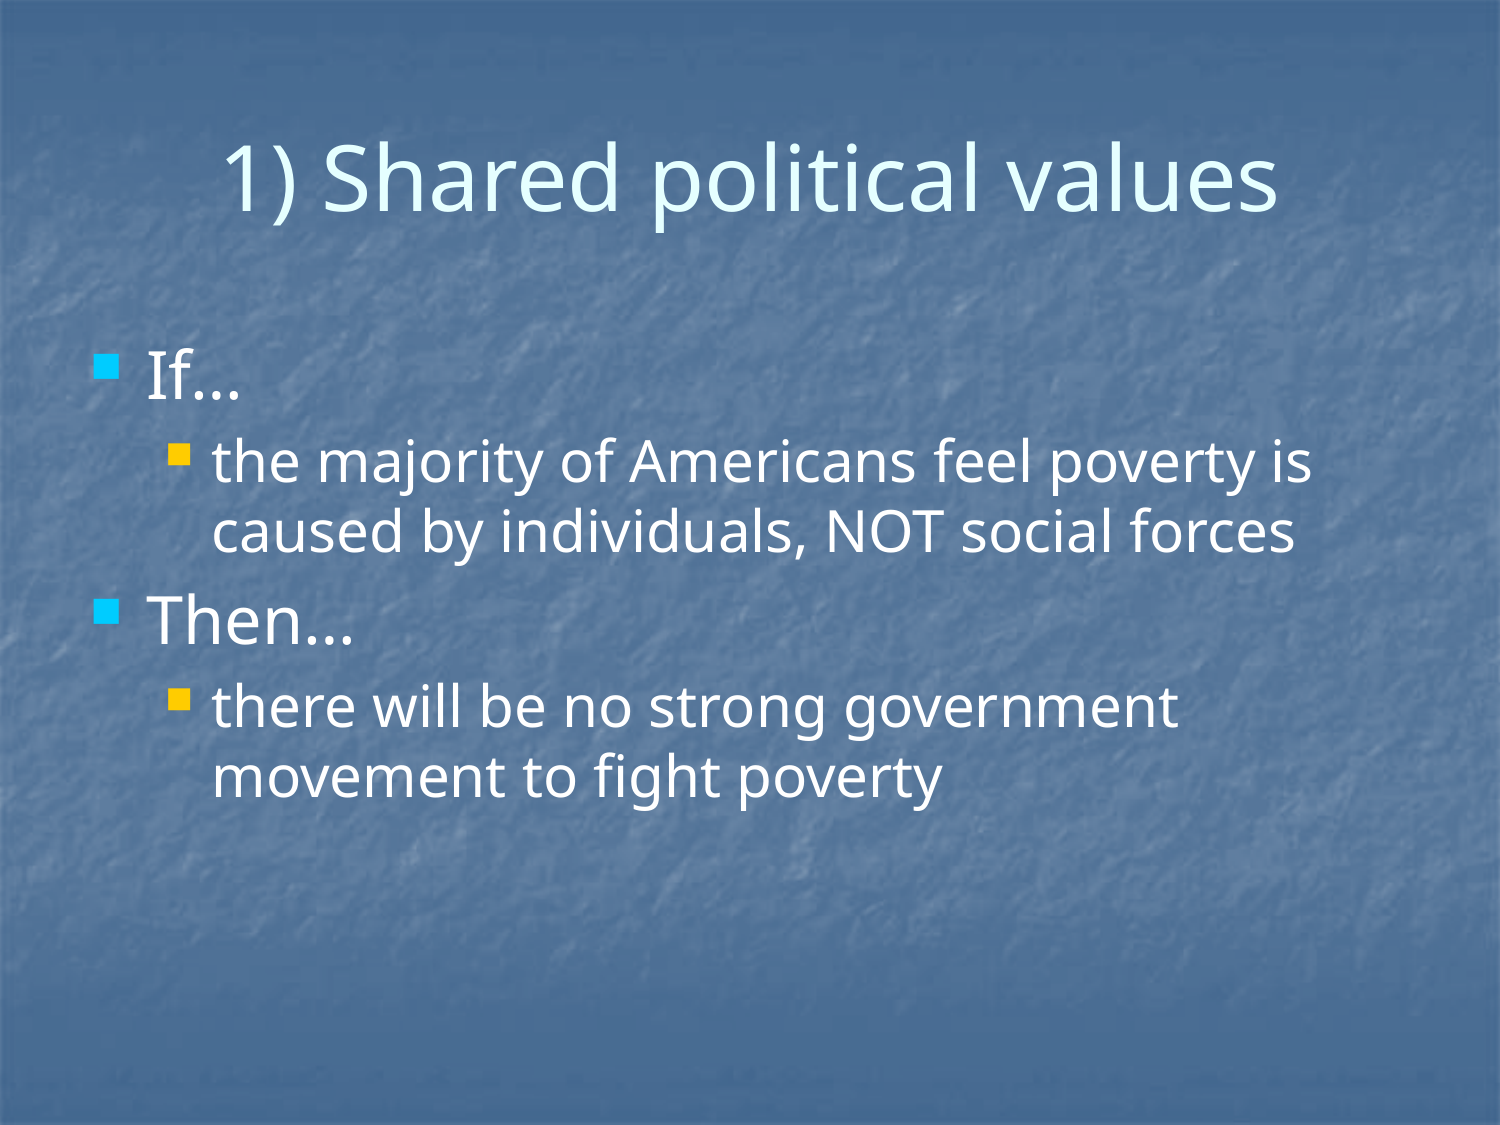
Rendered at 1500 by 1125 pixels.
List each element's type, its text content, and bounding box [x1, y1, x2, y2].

list If… the majority of Americans feel poverty is caused by individuals, NOT social forces Then… there will be no strong government movement to fight poverty [75, 324, 1425, 1000]
title 1) Shared political values [75, 62, 1425, 288]
